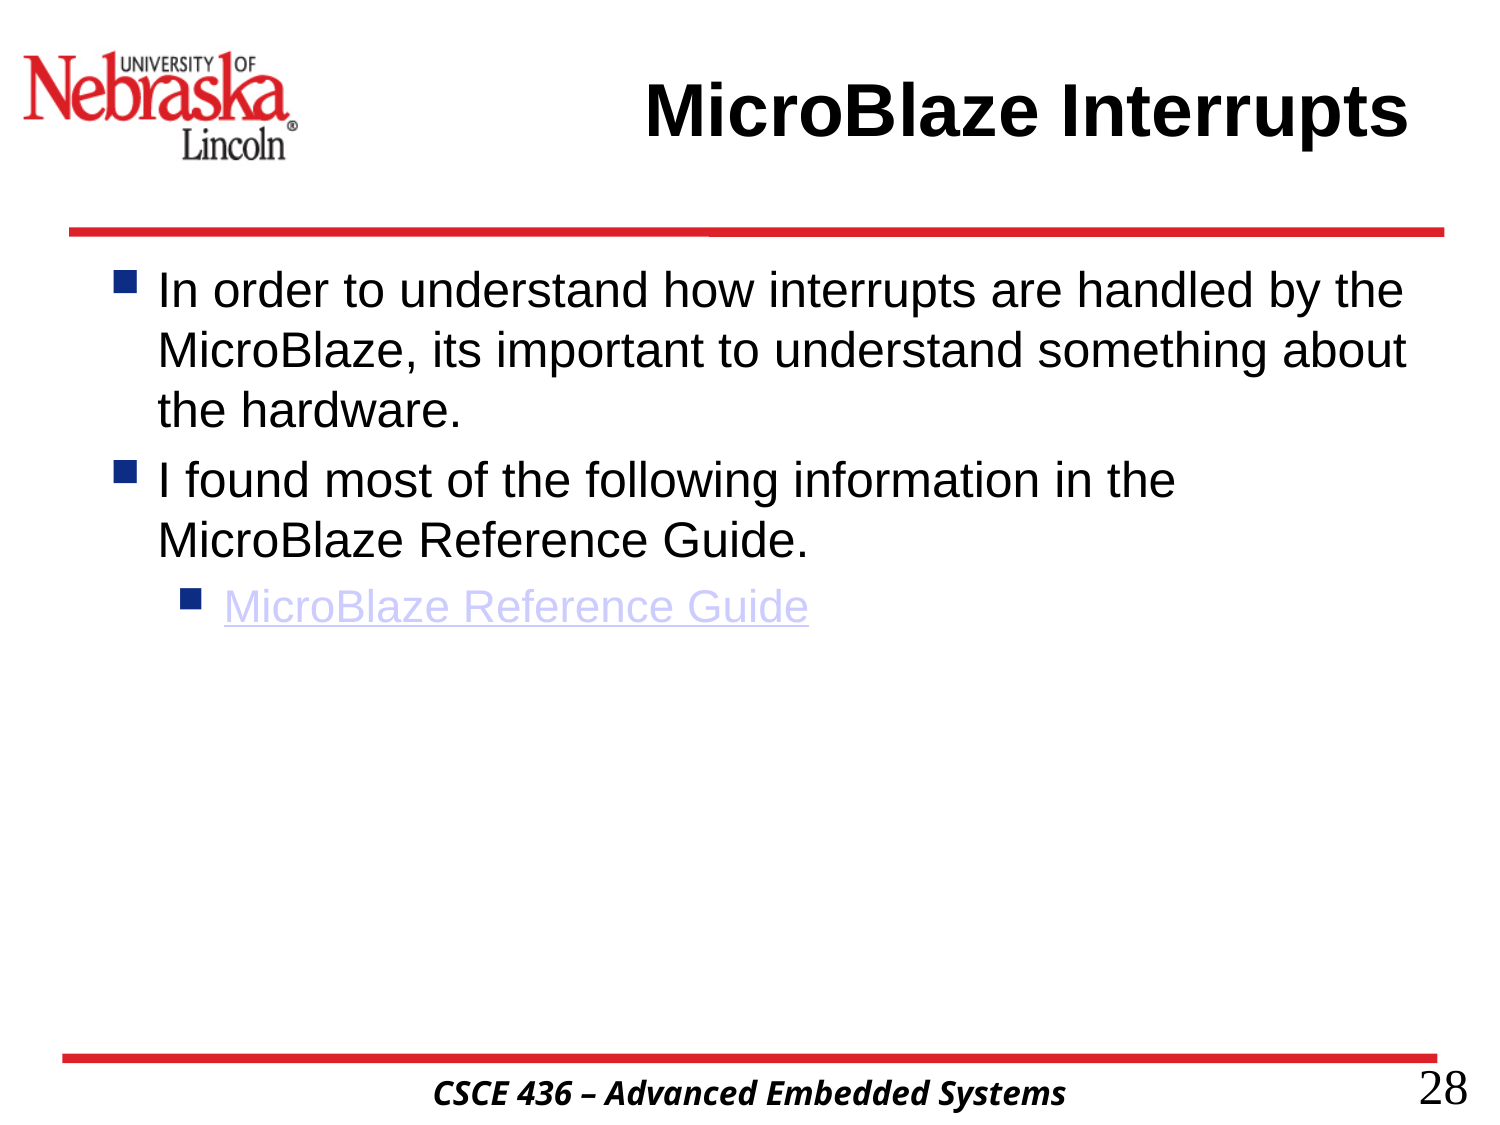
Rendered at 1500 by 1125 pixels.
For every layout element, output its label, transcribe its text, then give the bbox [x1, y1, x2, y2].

title MicroBlaze Interrupts [313, 12, 1427, 201]
slide_number 28 [1133, 1046, 1484, 1125]
picture [1, 32, 313, 181]
list In order to understand how interrupts are handled by the MicroBlaze, its important to understand something about the hardware. I found most of the following information in the MicroBlaze Reference Guide. MicroBlaze Reference Guide [95, 249, 1430, 960]
